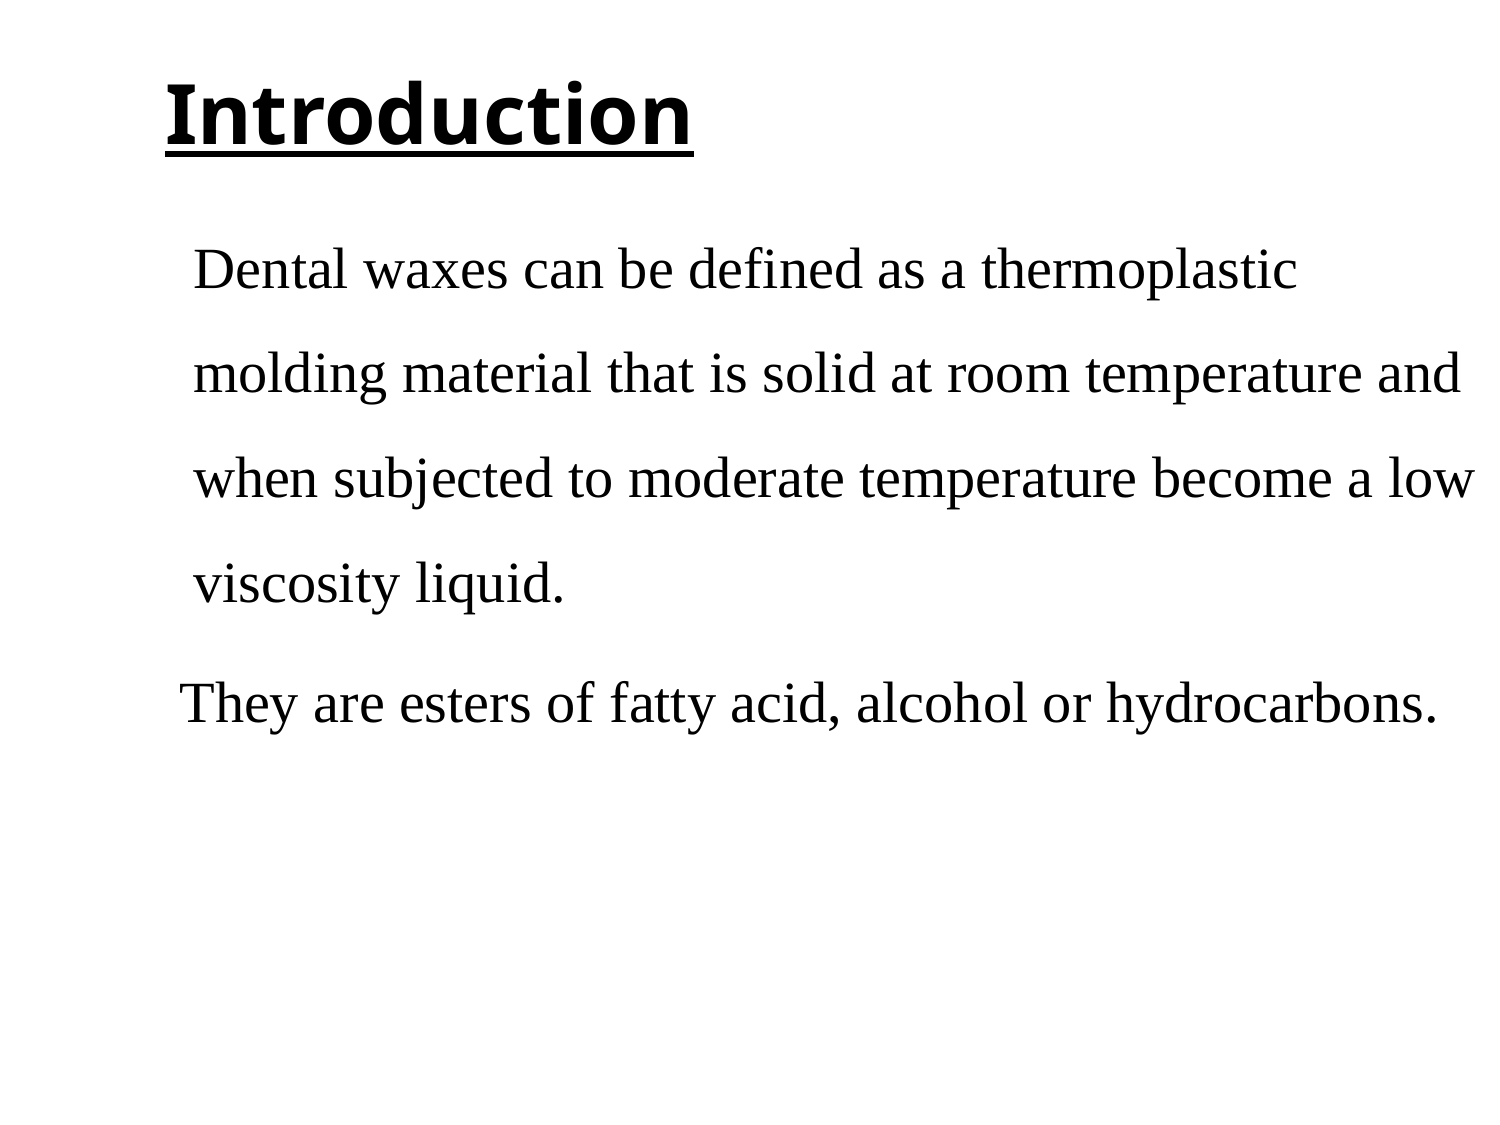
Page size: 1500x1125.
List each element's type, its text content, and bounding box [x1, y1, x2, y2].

title Introduction [150, 23, 1500, 187]
list Dental waxes can be defined as a thermoplastic molding material that is solid at room temperature and when subjected to moderate temperature become a low viscosity liquid. They are esters of fatty acid, alcohol or hydrocarbons. [150, 187, 1500, 1050]
